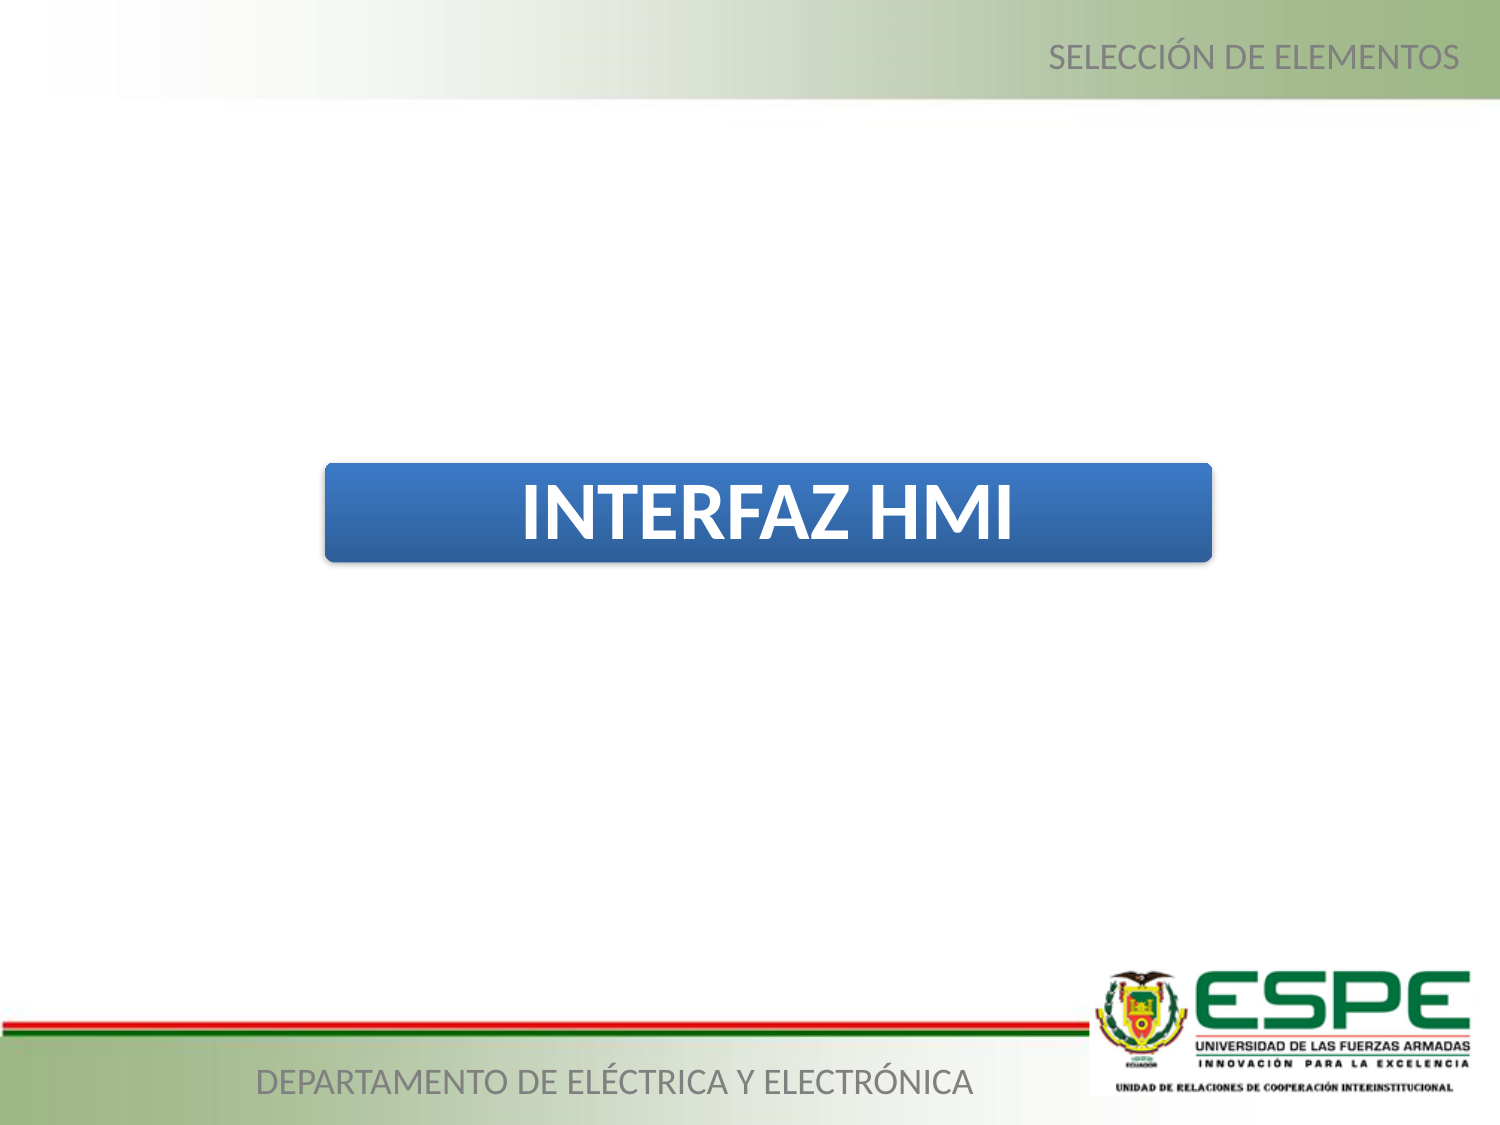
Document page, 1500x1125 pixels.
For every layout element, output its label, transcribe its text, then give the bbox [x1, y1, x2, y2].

text_box SELECCIÓN DE ELEMENTOS [724, 24, 1475, 85]
text_box DEPARTAMENTO DE ELÉCTRICA Y ELECTRÓNICA [127, 1049, 1103, 1110]
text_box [324, 462, 1213, 563]
picture [0, 0, 1500, 1125]
